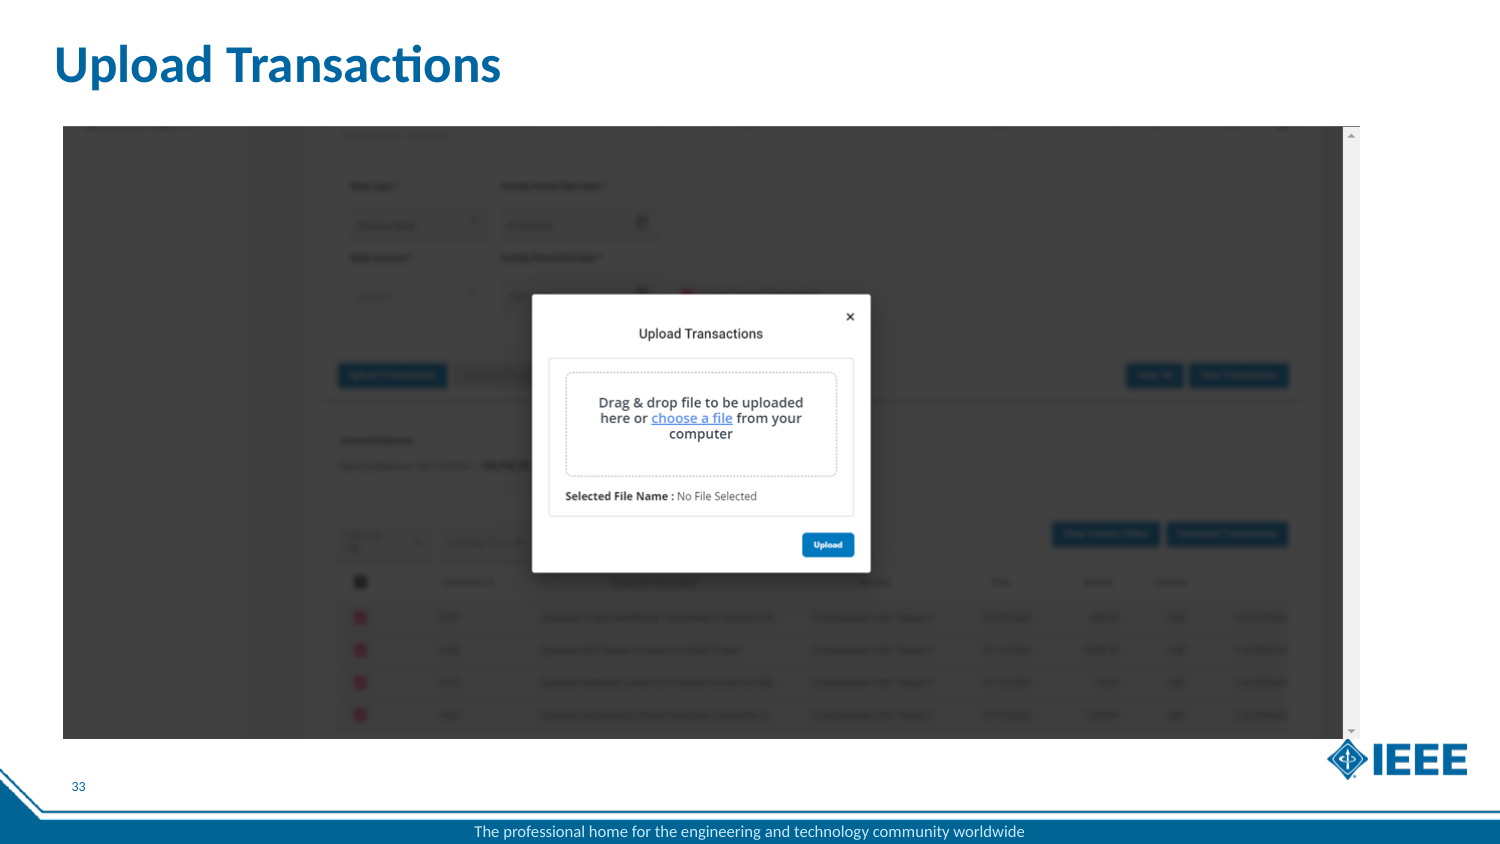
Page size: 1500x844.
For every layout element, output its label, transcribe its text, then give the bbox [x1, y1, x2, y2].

title Upload Transactions [39, 31, 1461, 102]
slide_number 33 [63, 763, 143, 809]
picture [0, 126, 1500, 819]
